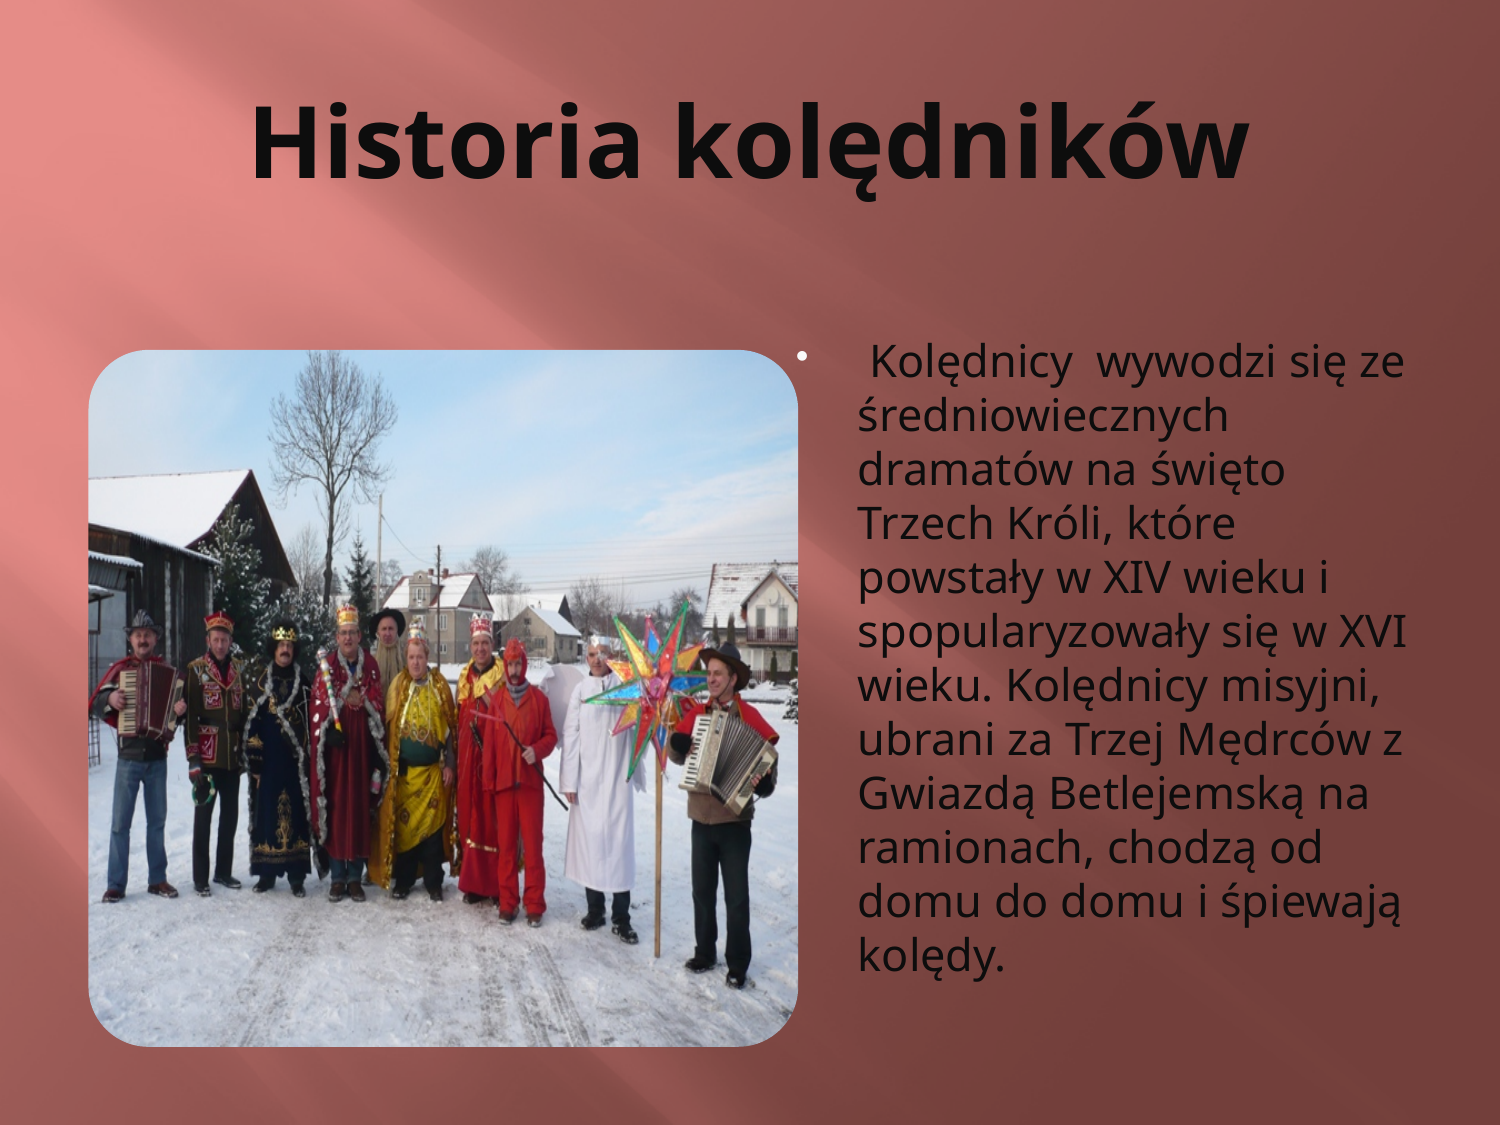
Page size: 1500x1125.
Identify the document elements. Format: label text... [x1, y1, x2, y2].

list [88, 349, 799, 1048]
title Historia kolędników [75, 45, 1425, 233]
list Kolędnicy wywodzi się ze średniowiecznych dramatów na święto Trzech Króli, które powstały w XIV wieku i spopularyzowały się w XVI wieku. Kolędnicy misyjni, ubrani za Trzej Mędrców z Gwiazdą Betlejemską na ramionach, chodzą od domu do domu i śpiewają kolędy. [762, 262, 1425, 1005]
